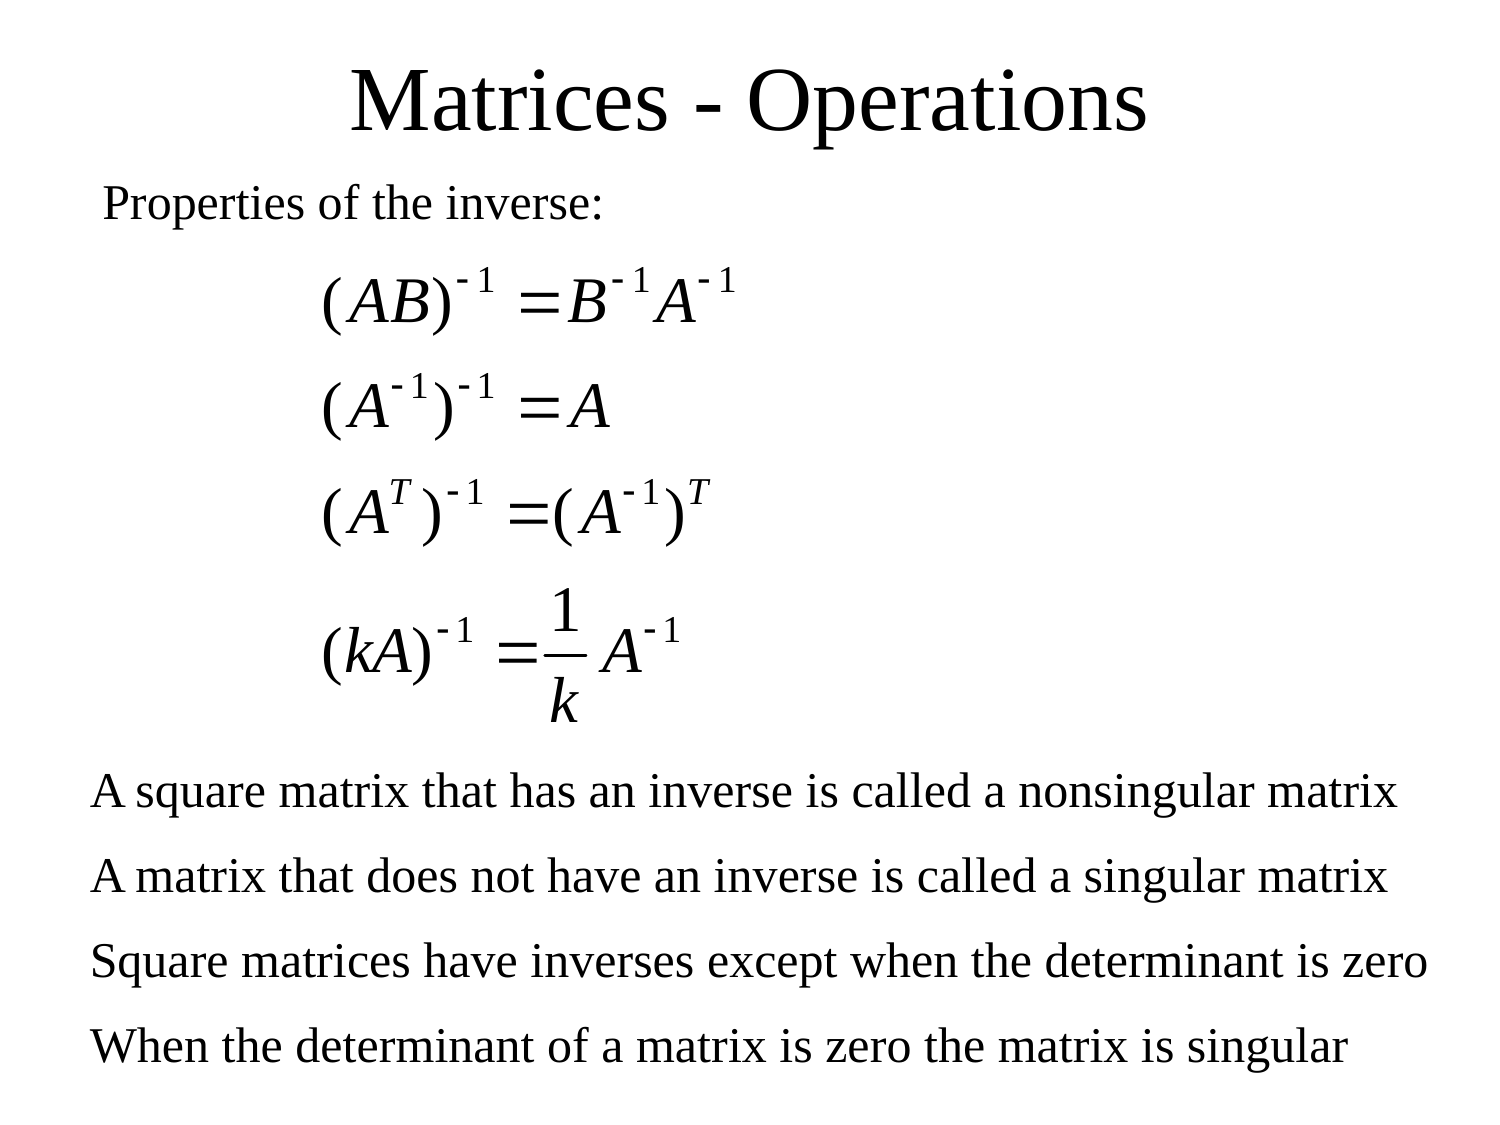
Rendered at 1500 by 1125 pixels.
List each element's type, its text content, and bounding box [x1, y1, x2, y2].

text_box Properties of the inverse: [87, 162, 975, 323]
title Matrices - Operations [112, 0, 1388, 188]
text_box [312, 249, 746, 738]
text_box A square matrix that has an inverse is called a nonsingular matrix A matrix that does not have an inverse is called a singular matrix Square matrices have inverses except when the determinant is zero When the determinant of a matrix is zero the matrix is singular [75, 750, 1475, 1080]
